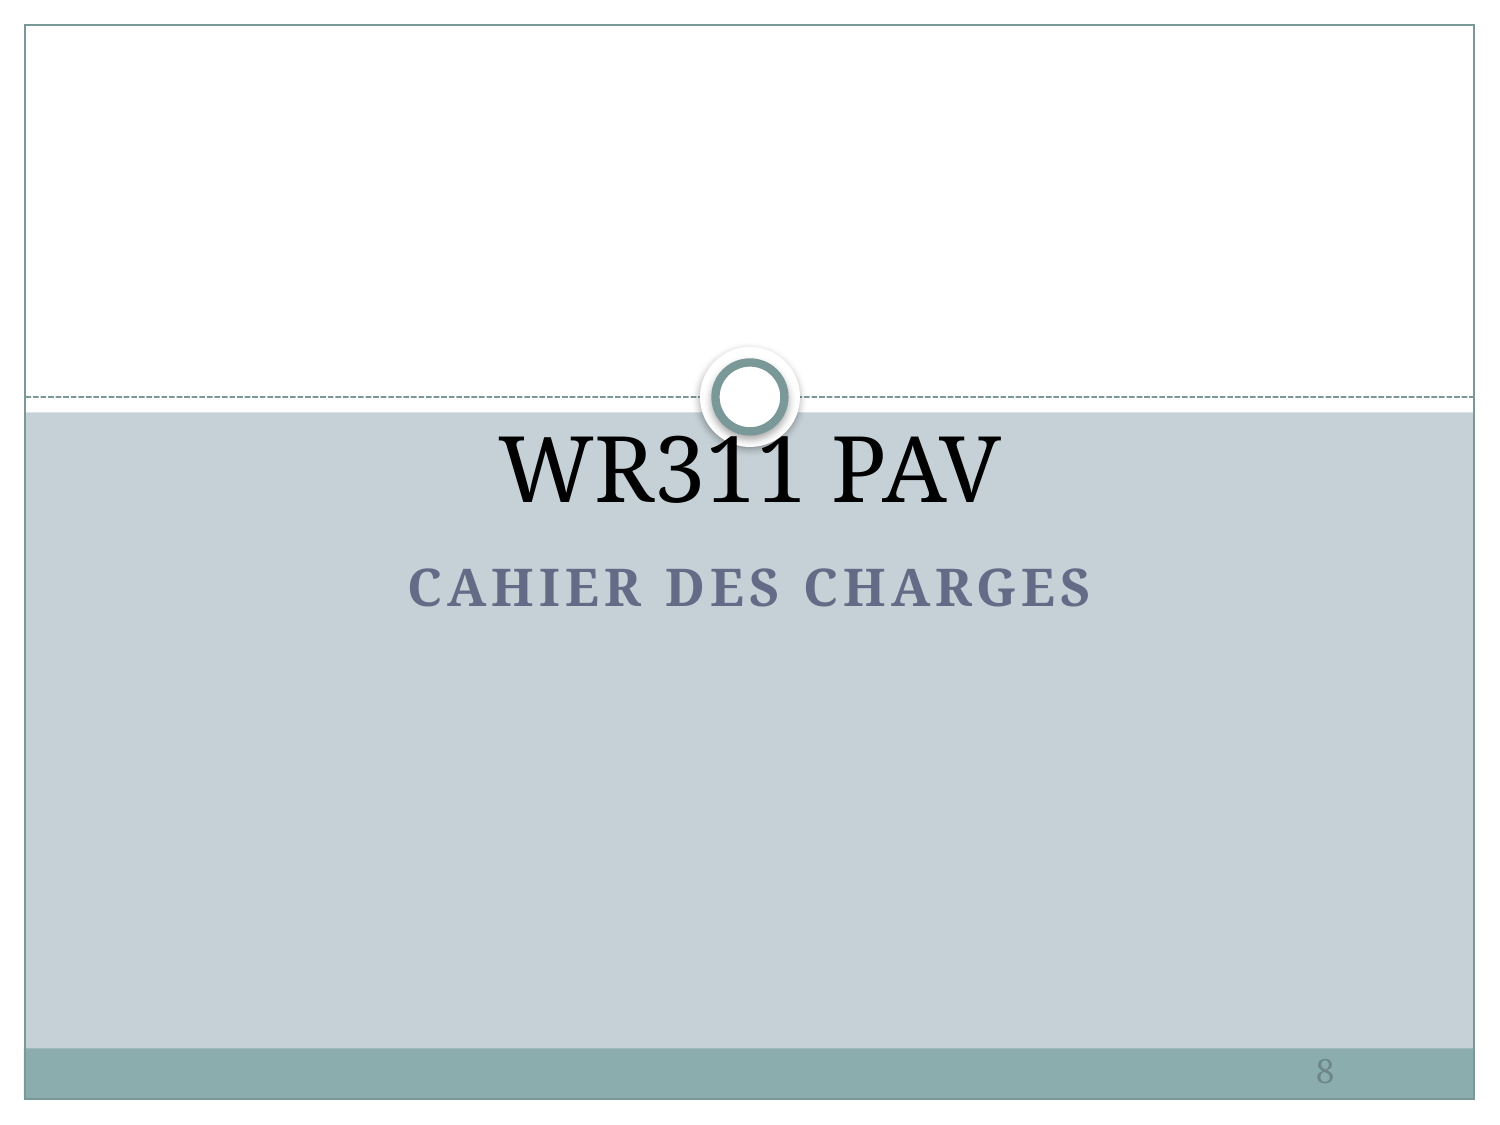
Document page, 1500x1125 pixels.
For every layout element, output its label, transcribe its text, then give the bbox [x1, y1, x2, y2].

subtitle CAHIER DES CHARGES [225, 587, 1275, 835]
slide_number 8 [1149, 1042, 1500, 1103]
text_box WR311 PAV [112, 345, 1388, 587]
